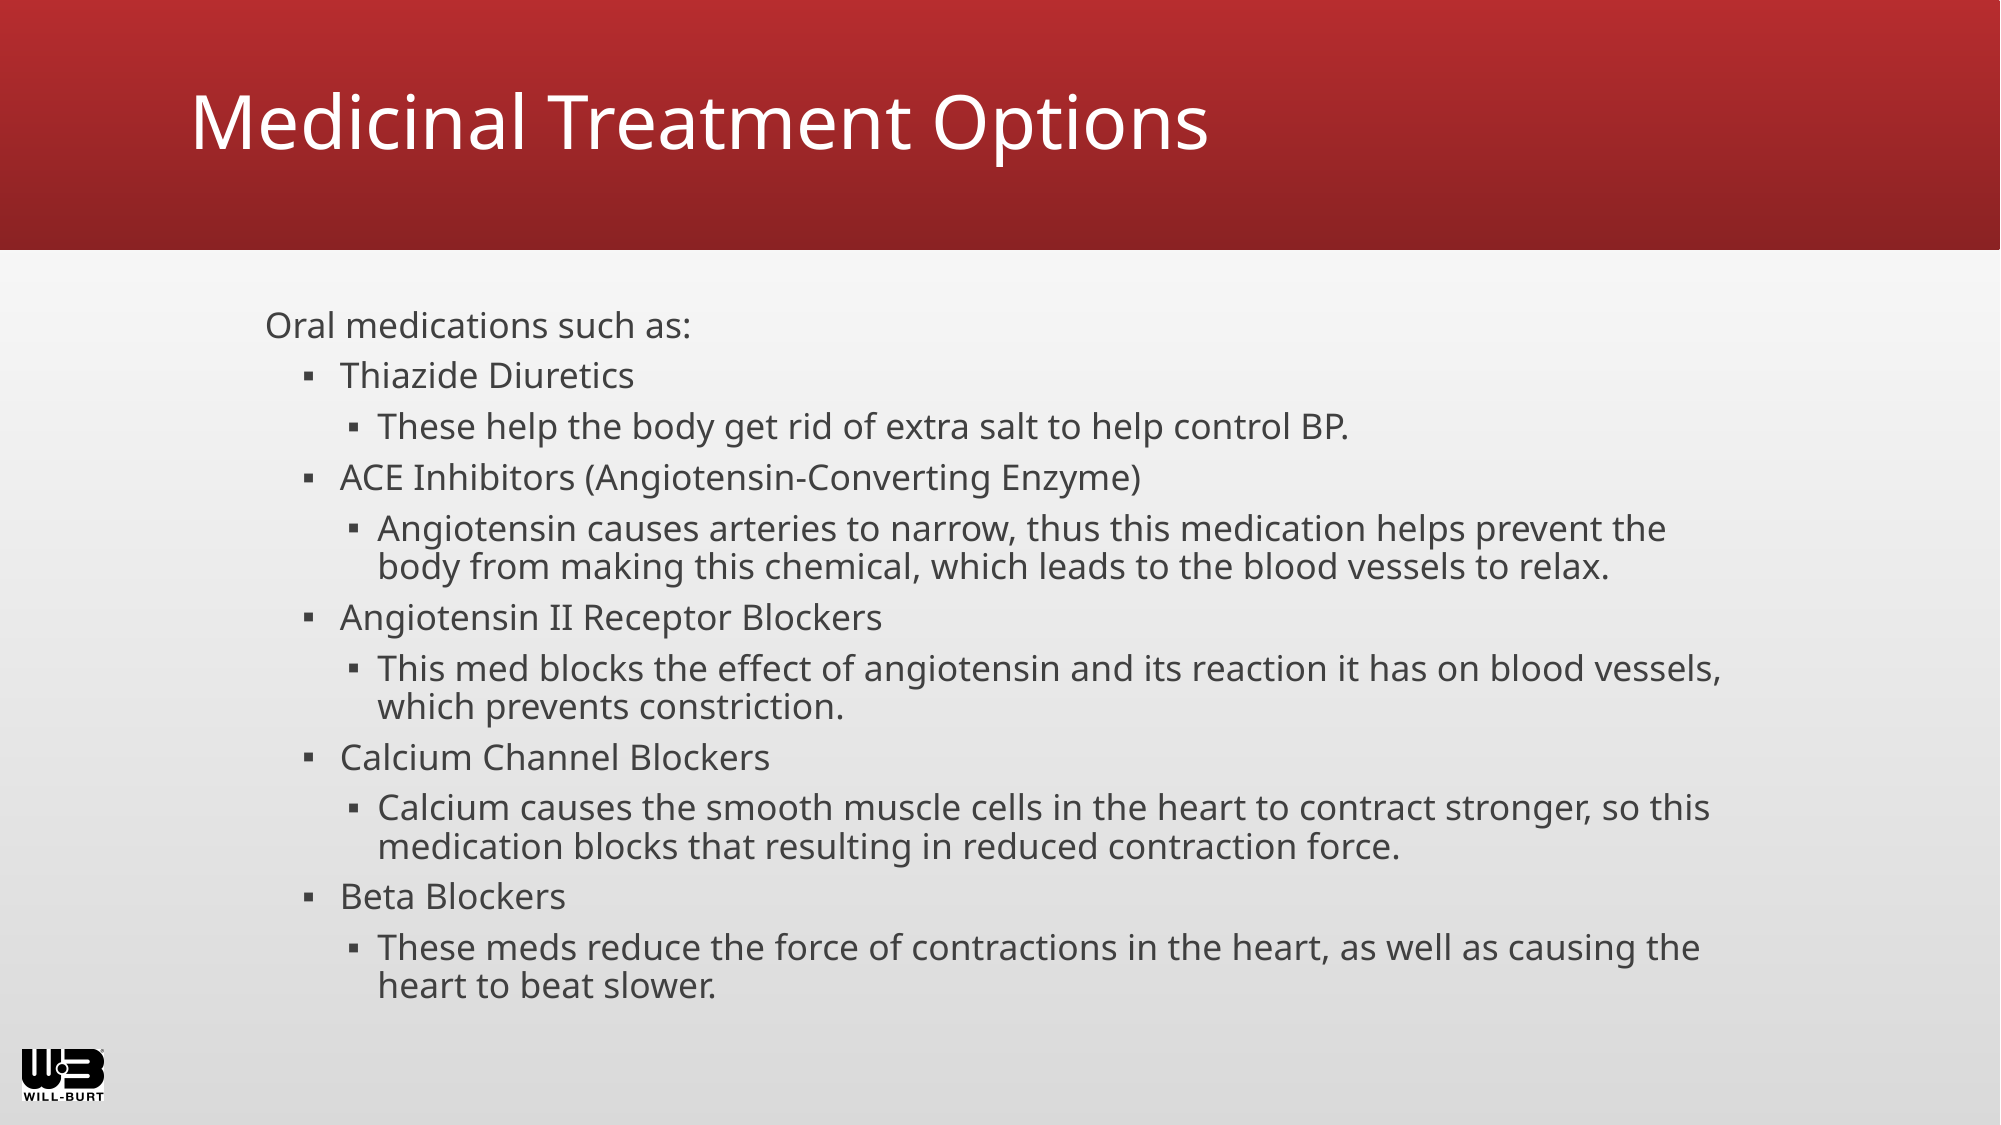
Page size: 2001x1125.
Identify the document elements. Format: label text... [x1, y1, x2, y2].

title Medicinal Treatment Options [174, 16, 1825, 234]
list Oral medications such as: Thiazide Diuretics These help the body get rid of extra salt to help control BP. ACE Inhibitors (Angiotensin-Converting Enzyme) Angiotensin causes arteries to narrow, thus this medication helps prevent the body from making this chemical, which leads to the blood vessels to relax. Angiotensin II Receptor Blockers This med blocks the effect of angiotensin and its reaction it has on blood vessels, which prevents constriction. Calcium Channel Blockers Calcium causes the smooth muscle cells in the heart to contract stronger, so this medication blocks that resulting in reduced contraction force. Beta Blockers These meds reduce the force of contractions in the heart, as well as causing the heart to beat slower. [249, 299, 1750, 1050]
picture [22, 1049, 104, 1101]
